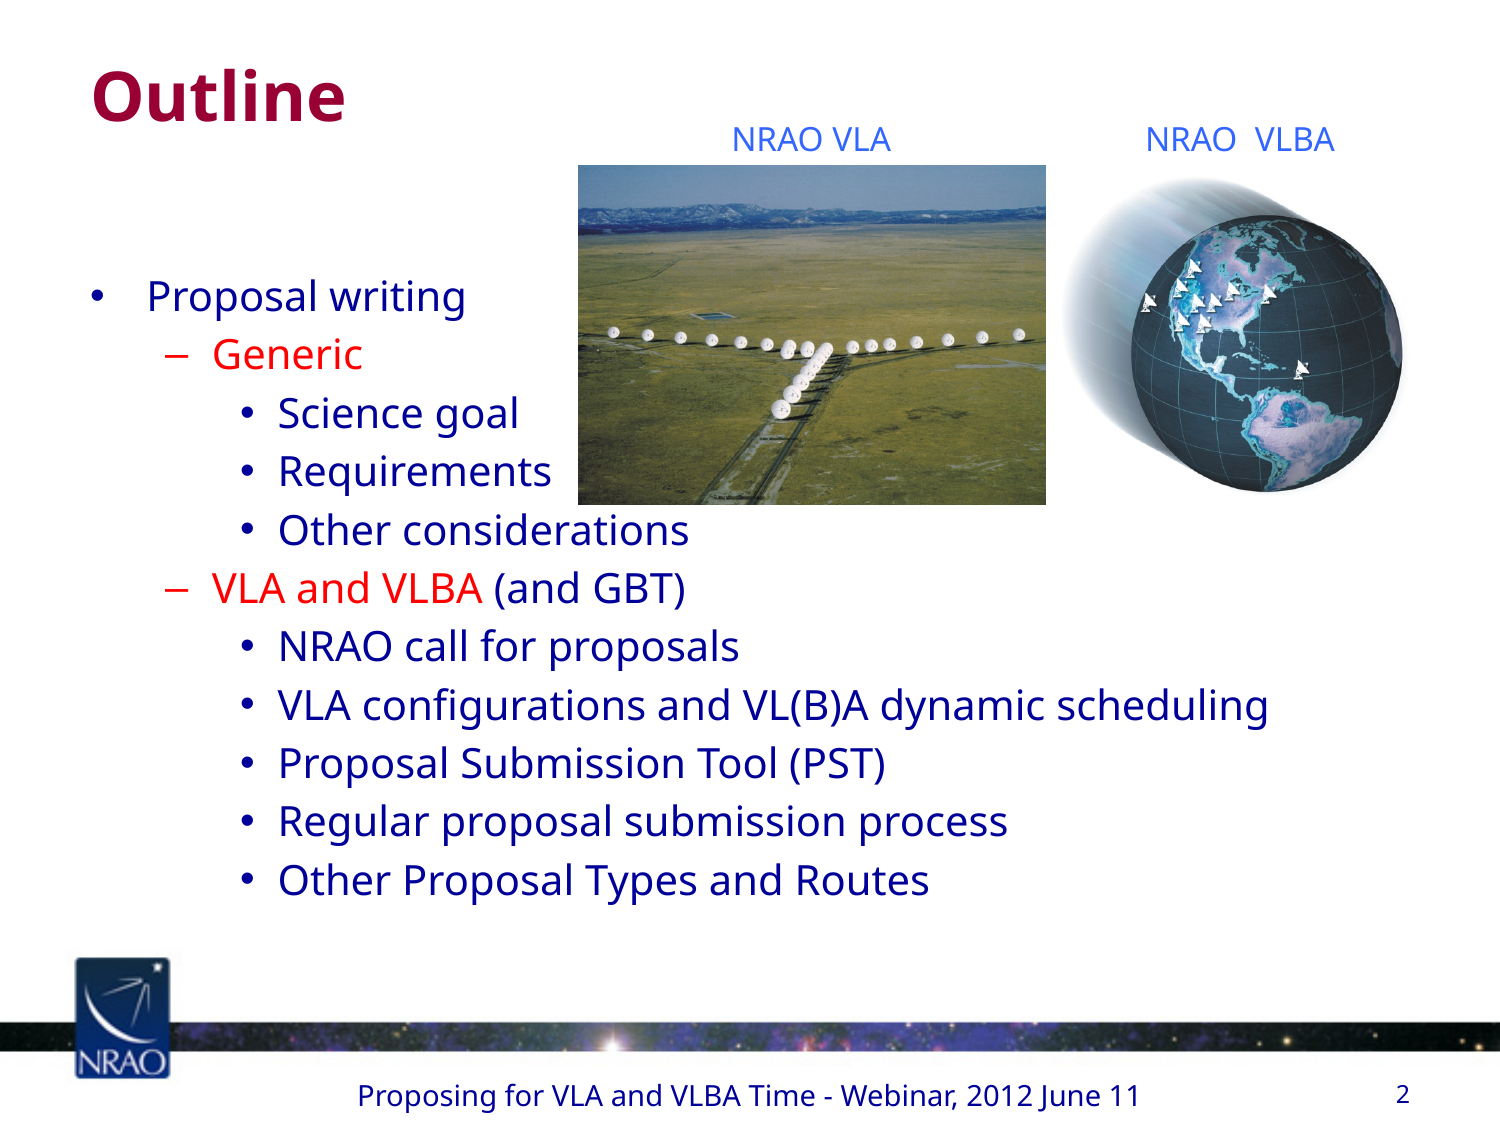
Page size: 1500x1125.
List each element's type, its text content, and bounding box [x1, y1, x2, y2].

picture [0, 0, 1500, 1125]
slide_number 2 [1350, 1065, 1425, 1125]
text_box NRAO VLBA [1073, 110, 1407, 158]
list NRAO VLA [694, 110, 928, 164]
title Outline [74, 44, 1426, 233]
list Proposal writing Generic Science goal Requirements Other considerations VLA and VLBA (and GBT) NRAO call for proposals VLA configurations and VL(B)A dynamic scheduling Proposal Submission Tool (PST) Regular proposal submission process Other Proposal Types and Routes [74, 262, 1426, 979]
footer Proposing for VLA and VLBA Time - Webinar, 2012 June 11 [75, 1065, 1350, 1125]
